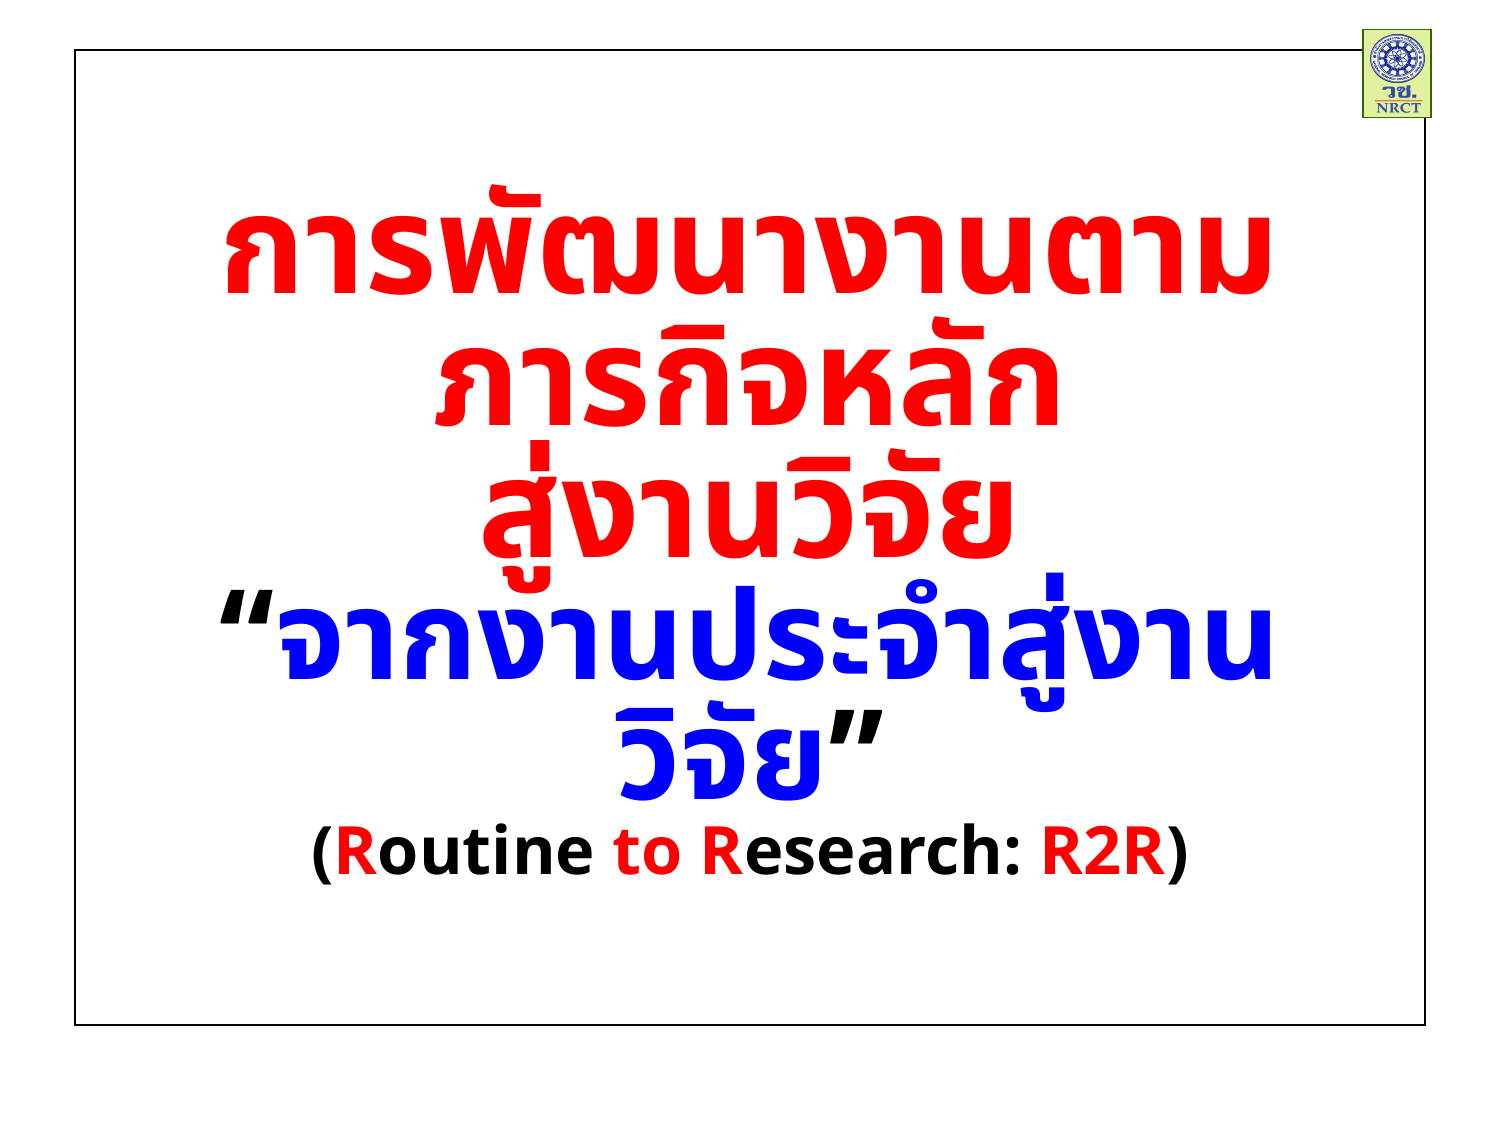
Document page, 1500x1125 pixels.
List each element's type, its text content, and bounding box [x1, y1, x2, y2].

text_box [1364, 30, 1430, 117]
title การพัฒนางานตามภารกิจหลัก สู่งานวิจัย “จากงานประจำสู่งานวิจัย” (Routine to Research: R2R) [74, 49, 1426, 1026]
